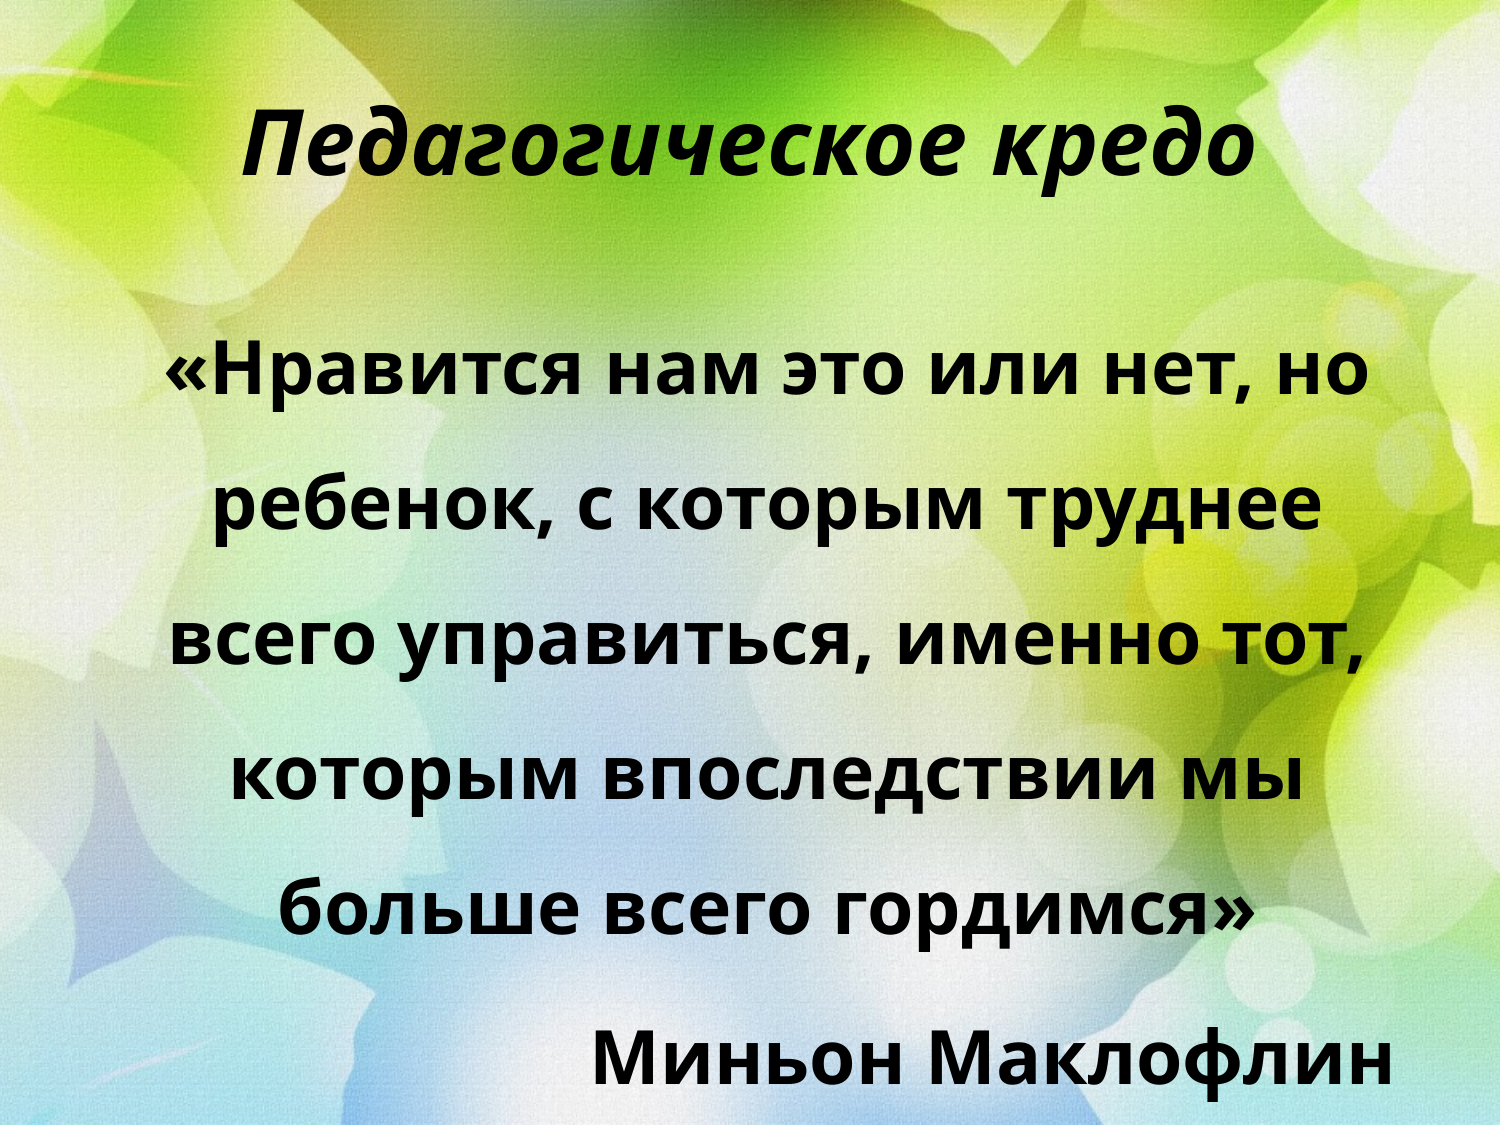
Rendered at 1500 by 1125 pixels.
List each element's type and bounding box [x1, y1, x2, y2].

list [0, 0, 1500, 1125]
